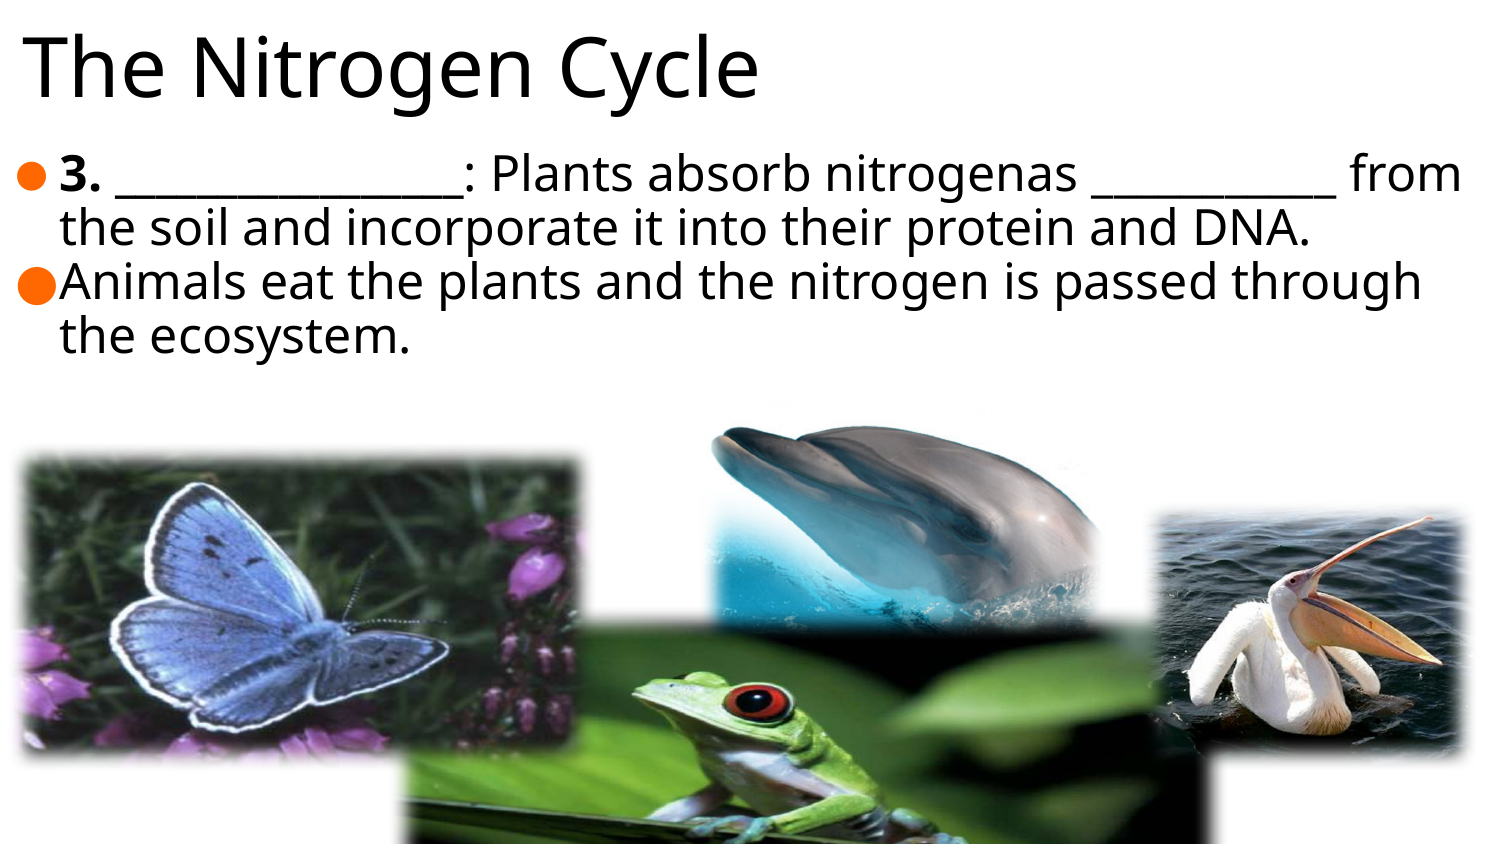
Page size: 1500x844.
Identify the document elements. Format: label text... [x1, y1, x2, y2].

picture [7, 400, 1478, 844]
list 3. _________________: Plants absorb nitrogenas ___________ from the soil and incorporate it into their protein and DNA. Animals eat the plants and the nitrogen is passed through the ecosystem. [0, 140, 1488, 844]
title The Nitrogen Cycle [7, 9, 1308, 123]
